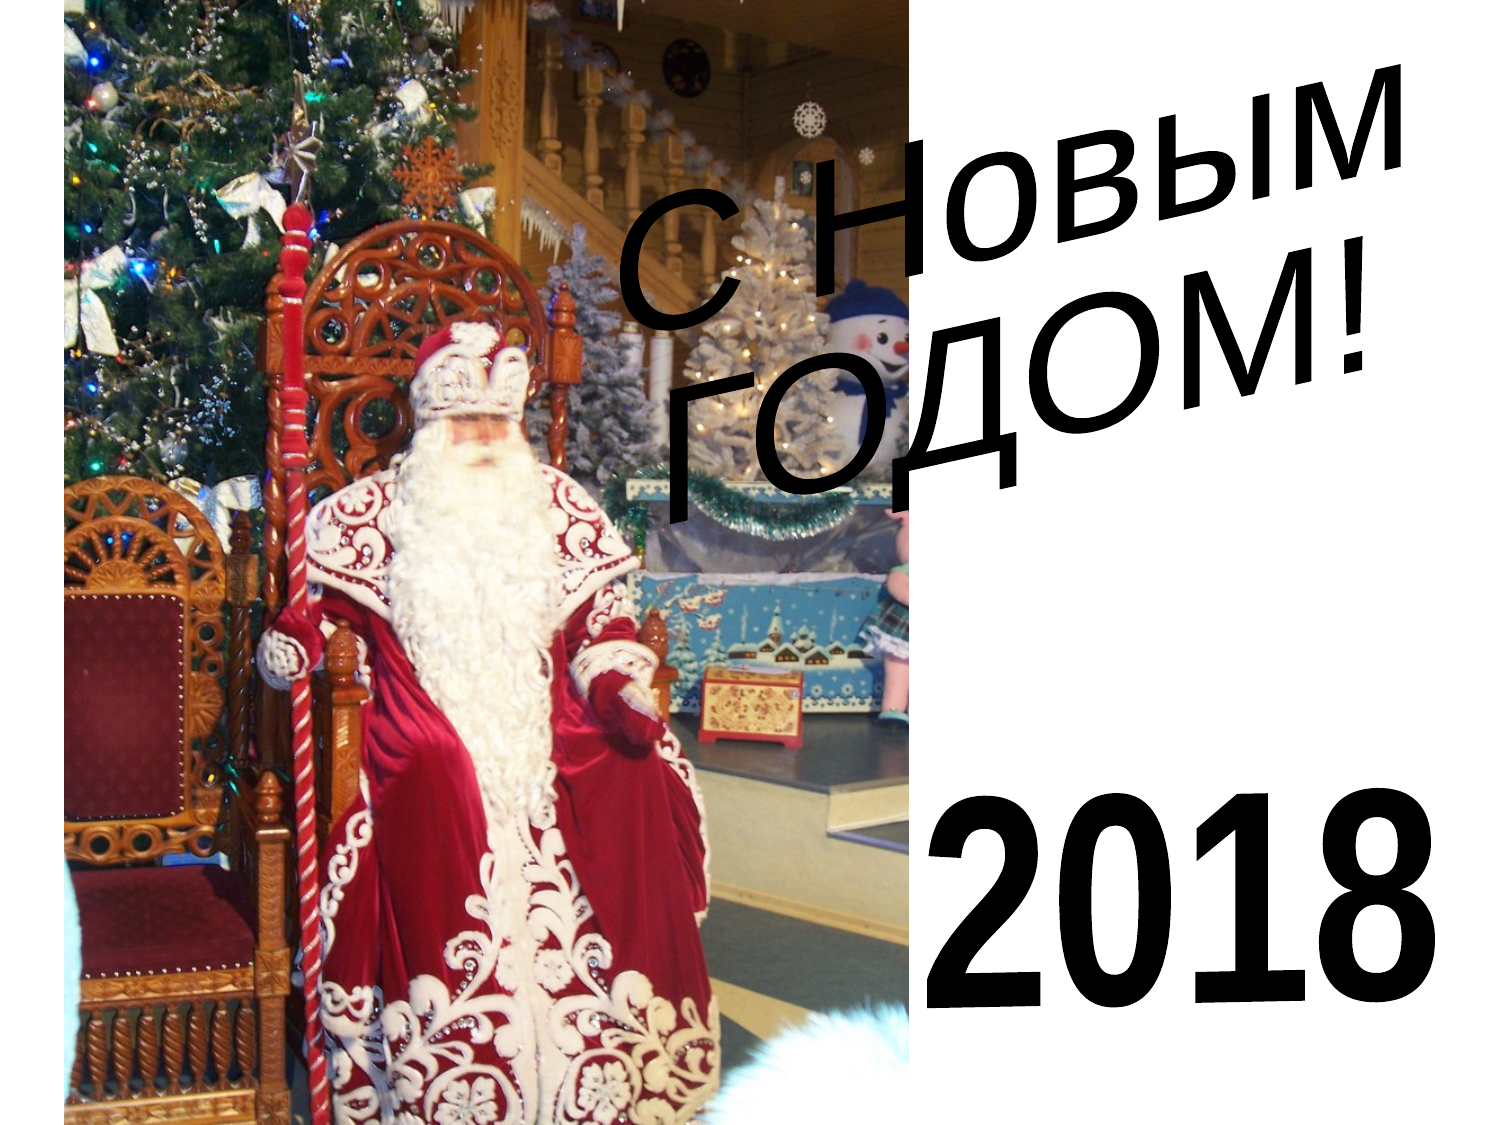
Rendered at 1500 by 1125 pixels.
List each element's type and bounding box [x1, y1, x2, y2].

picture [64, 0, 910, 1125]
